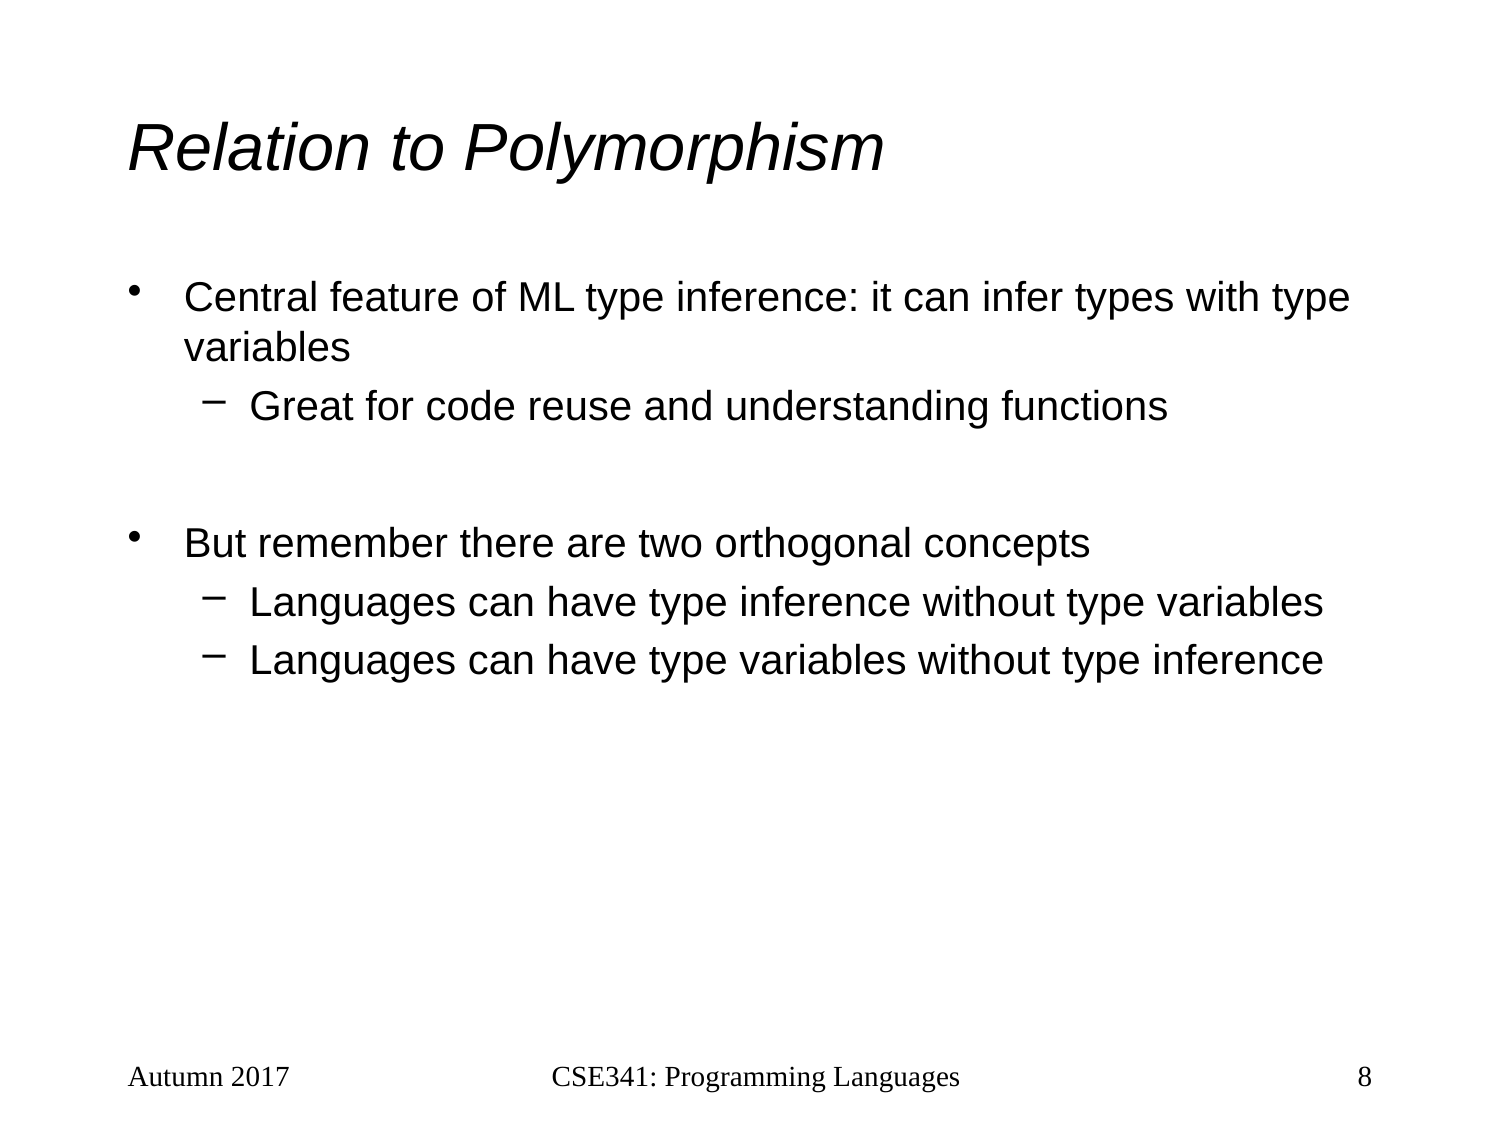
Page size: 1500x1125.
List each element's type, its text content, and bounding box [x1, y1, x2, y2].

list Central feature of ML type inference: it can infer types with type variables Great for code reuse and understanding functions But remember there are two orthogonal concepts Languages can have type inference without type variables Languages can have type variables without type inference [112, 262, 1388, 1001]
slide_number 8 [1074, 1049, 1388, 1125]
title Relation to Polymorphism [112, 49, 1388, 238]
slide_number Autumn 2017 [112, 1049, 426, 1125]
footer CSE341: Programming Languages [474, 1049, 1038, 1125]
